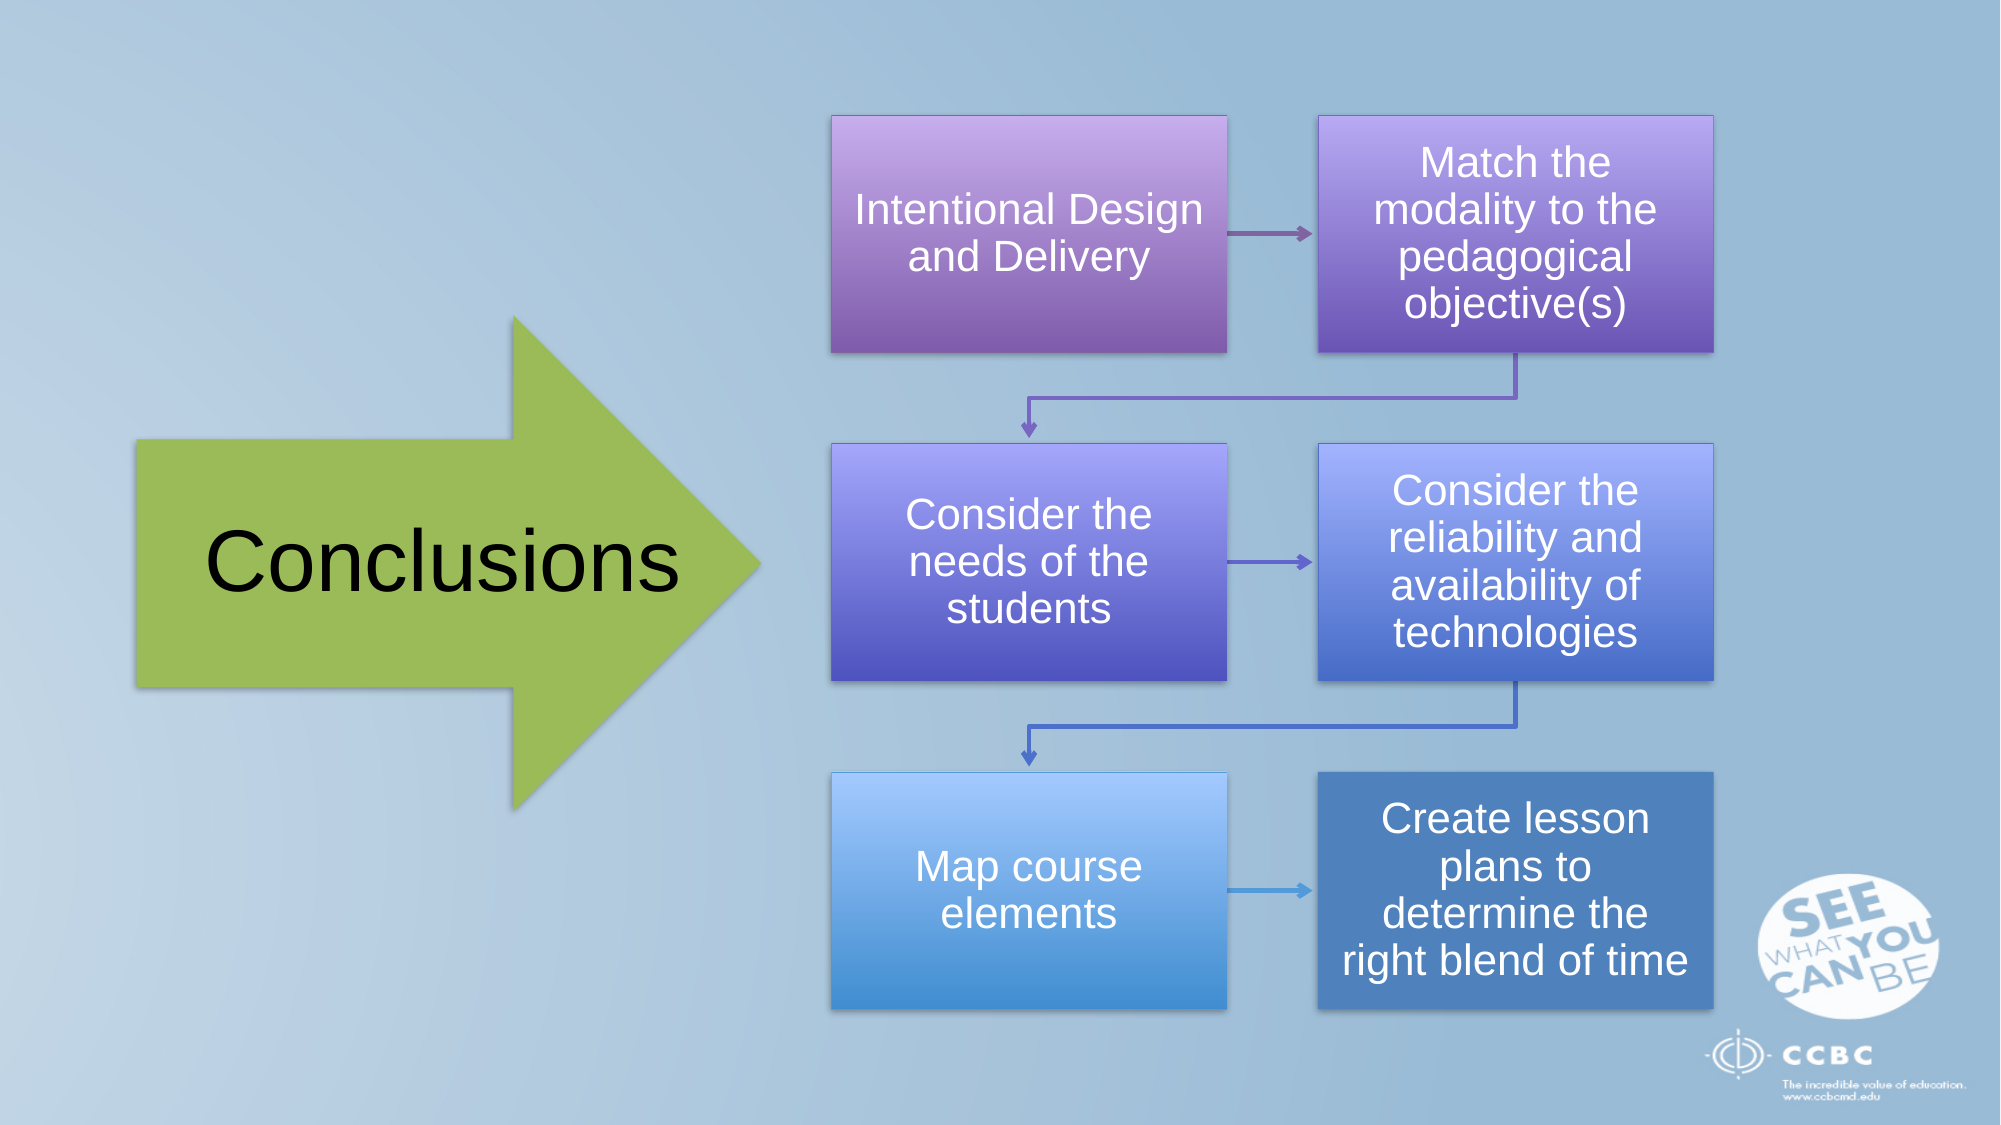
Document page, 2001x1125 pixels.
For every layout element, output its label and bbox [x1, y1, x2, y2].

picture [0, 0, 2001, 1125]
text_box [136, 314, 762, 812]
list [725, 114, 1820, 1010]
